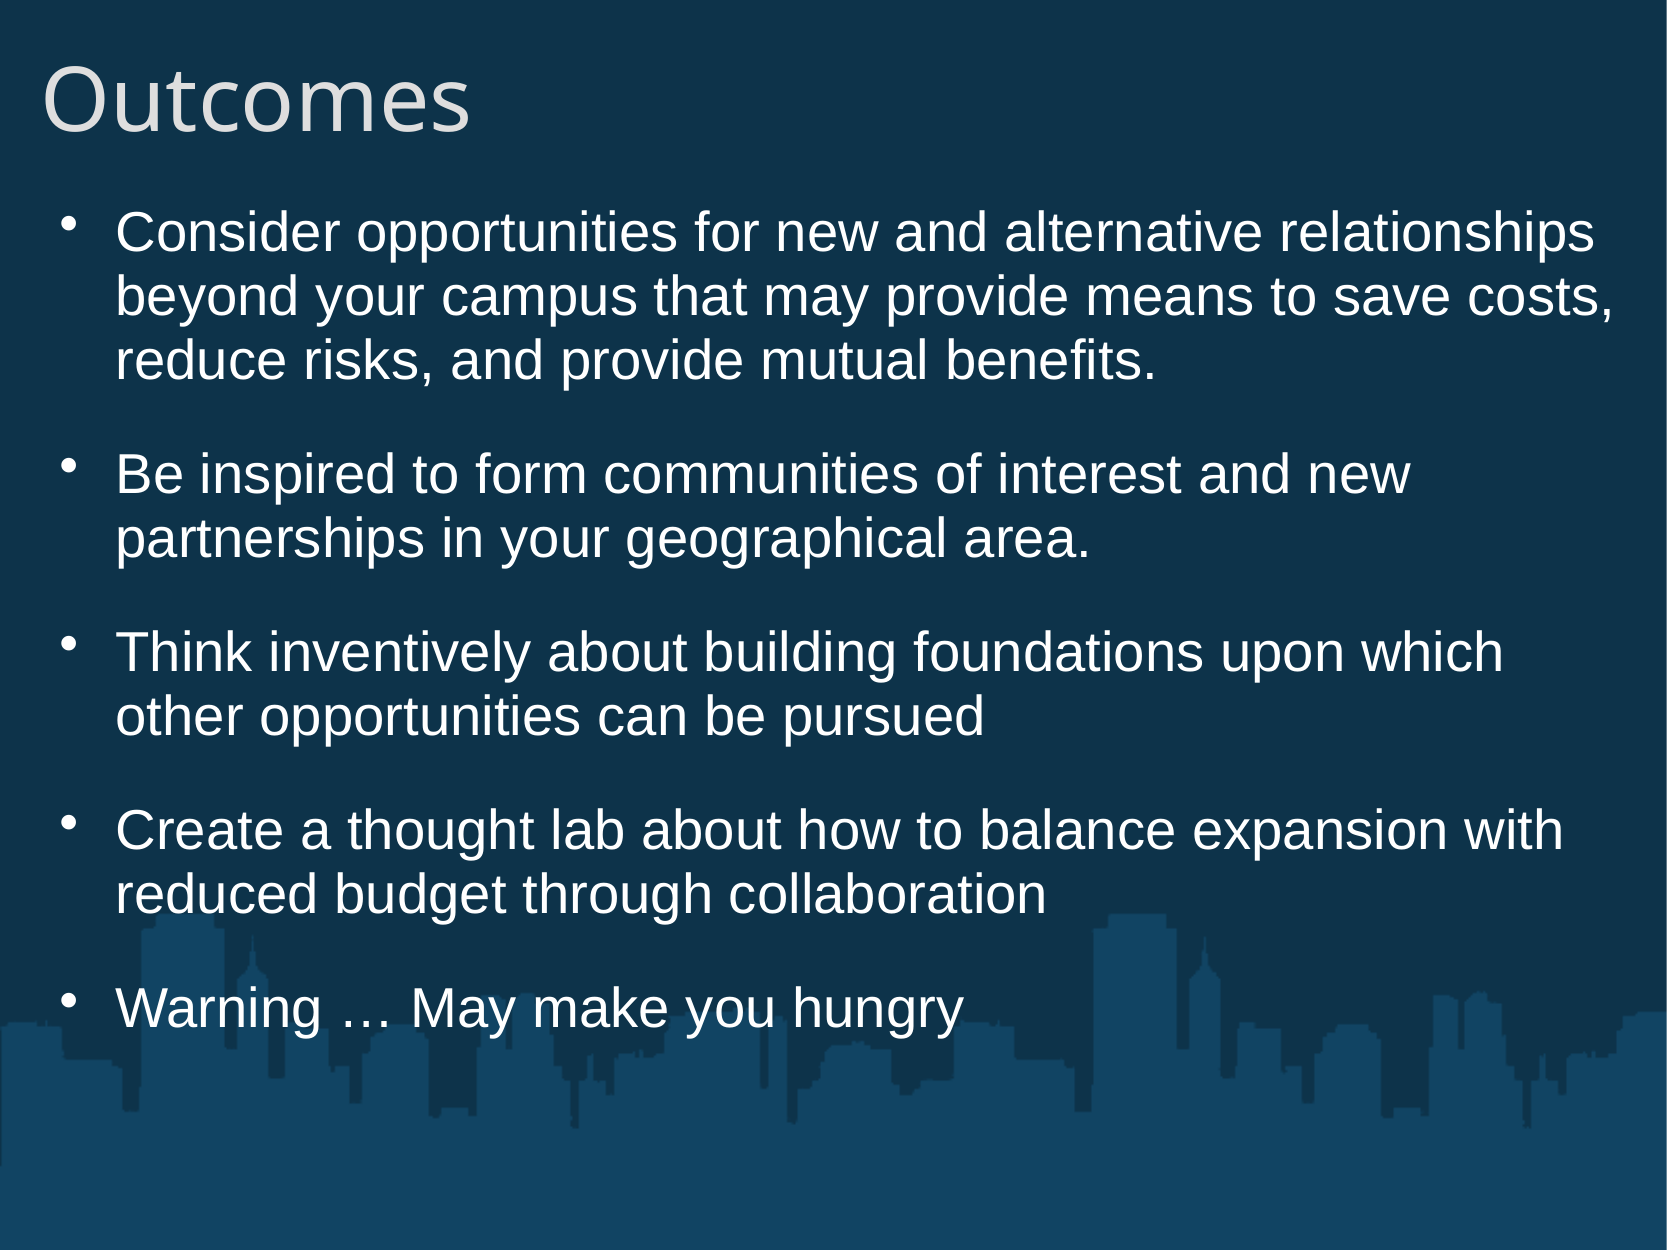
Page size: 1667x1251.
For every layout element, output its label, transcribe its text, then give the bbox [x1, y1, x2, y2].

picture [0, 0, 1667, 1250]
list Consider opportunities for new and alternative relationships beyond your campus that may provide means to save costs, reduce risks, and provide mutual benefits. Be inspired to form communities of interest and new partnerships in your geographical area. Think inventively about building foundations upon which other opportunities can be pursued Create a thought lab about how to balance expansion with reduced budget through collaboration Warning … May make you hungry [40, 199, 1626, 1101]
title Outcomes [40, 49, 1627, 201]
